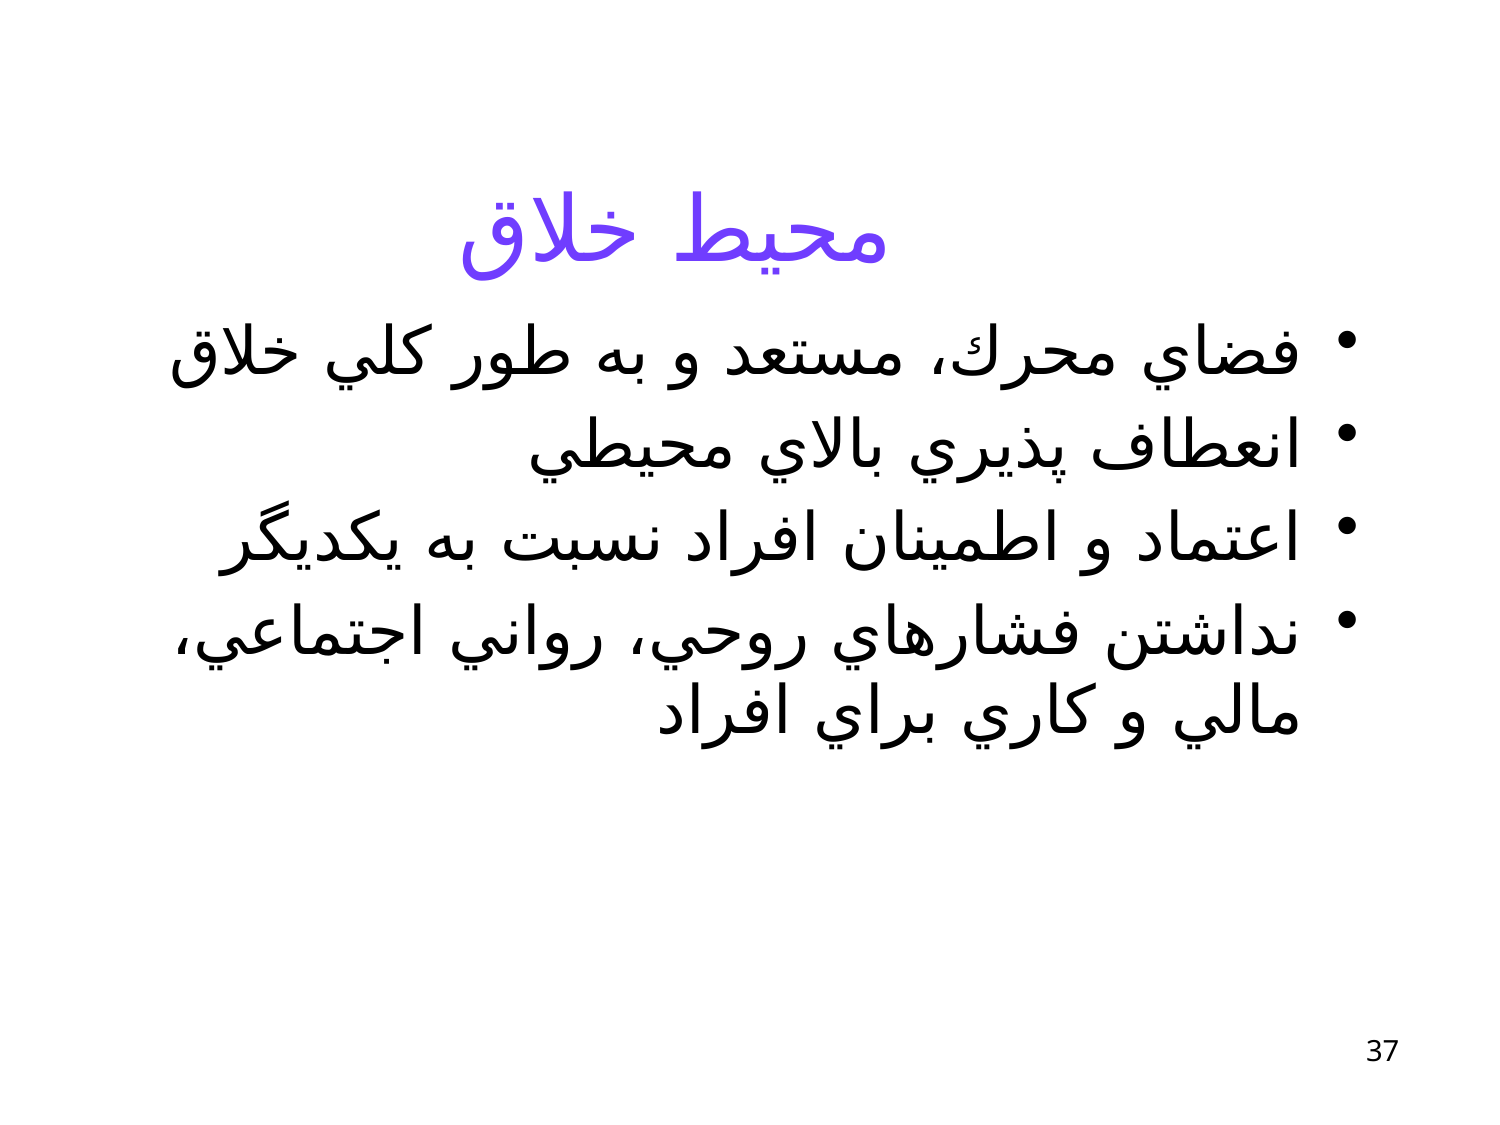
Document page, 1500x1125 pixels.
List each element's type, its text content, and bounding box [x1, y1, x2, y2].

slide_number 37 [1101, 1024, 1415, 1101]
list فضاي محرك، مستعد و به طور كلي خلاق انعطاف پذيري بالاي محيطي اعتماد و اطمينان افراد نسبت به يكديگر نداشتن فشارهاي روحي، رواني اجتماعي، مالي و كاري براي افراد [112, 299, 1375, 900]
title محيط خلاق [112, 24, 1240, 288]
